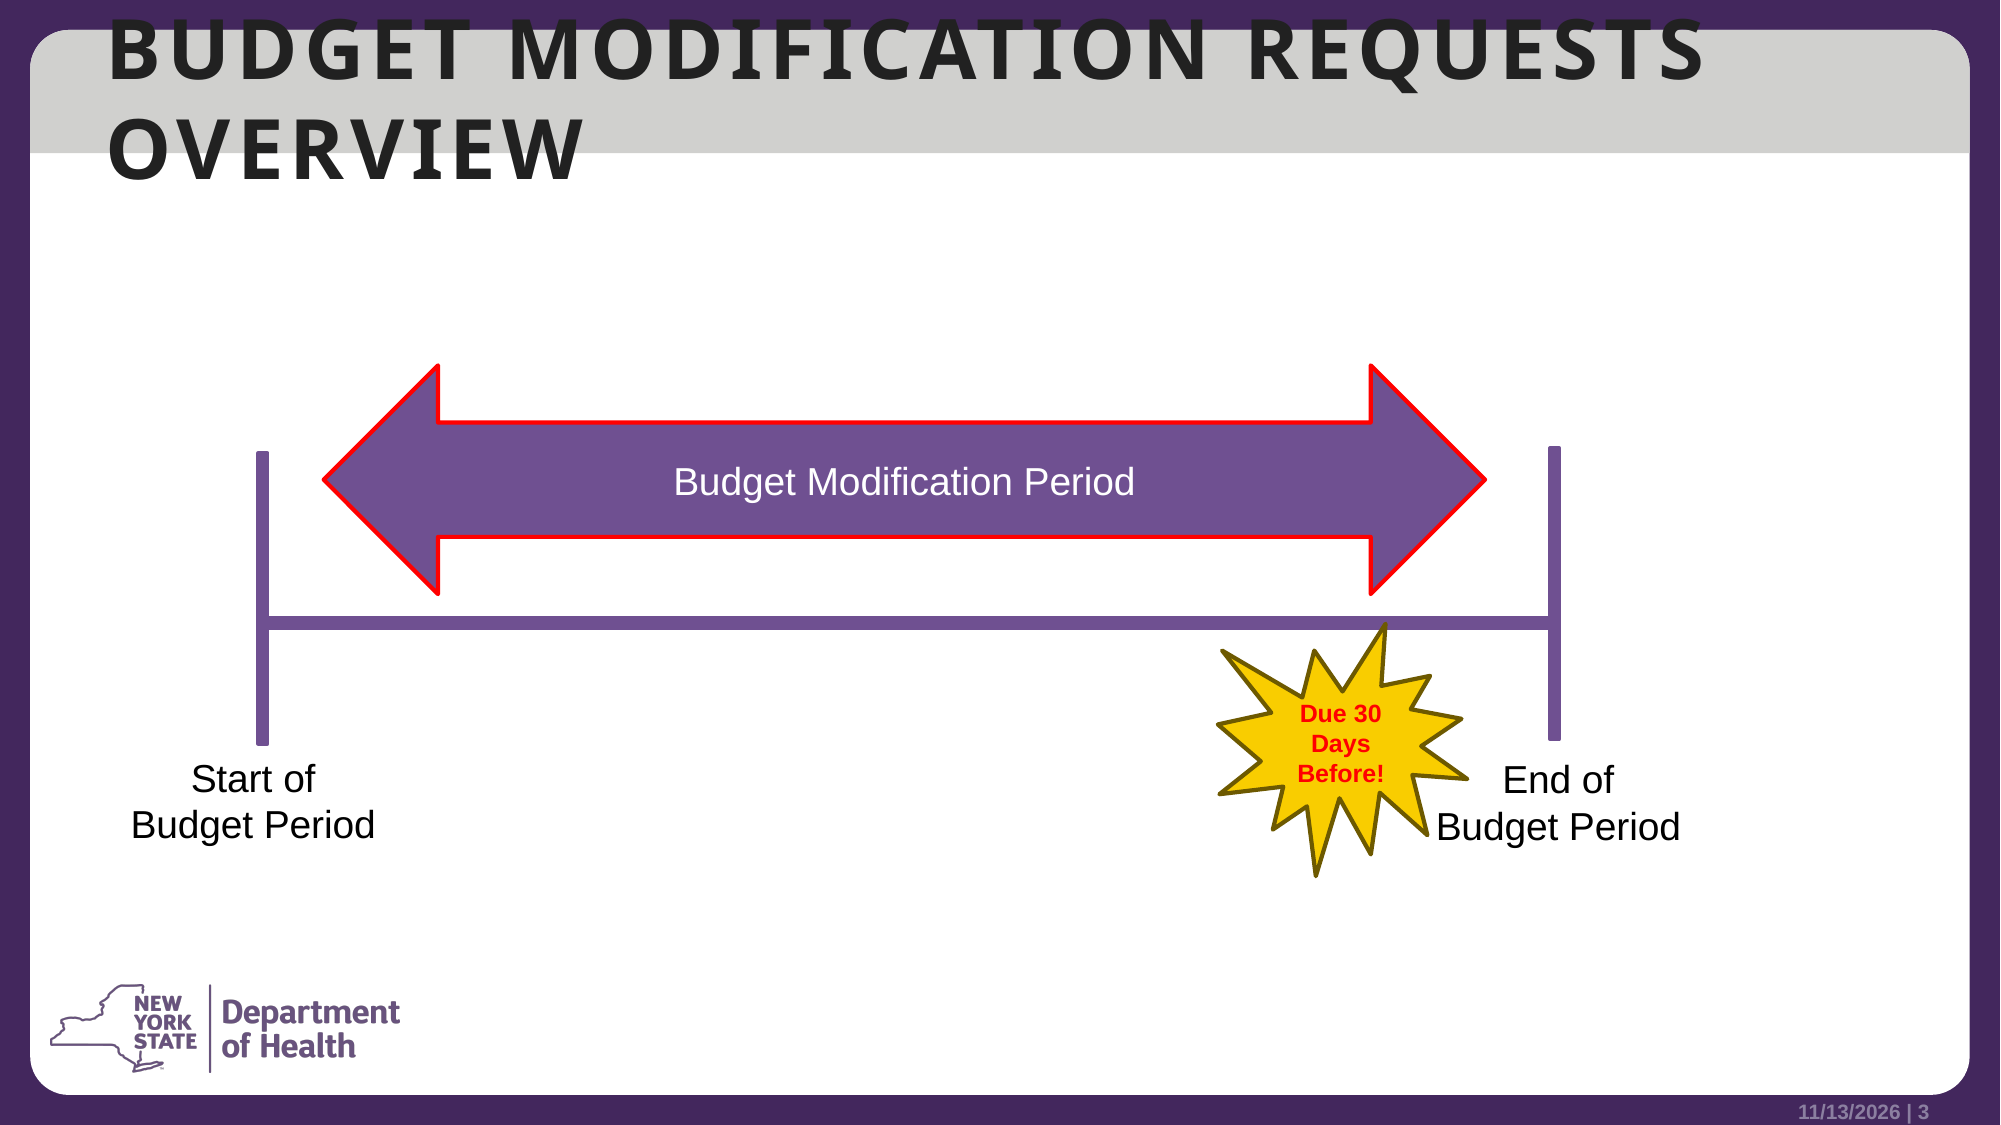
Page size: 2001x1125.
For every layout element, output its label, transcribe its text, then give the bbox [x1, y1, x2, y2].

text_box Due 30 Days Before! [1215, 621, 1470, 879]
title Budget modification requests overview [30, 38, 1970, 155]
text_box [262, 616, 1554, 630]
text_box [256, 451, 269, 746]
text_box [1548, 446, 1561, 741]
text_box Budget Modification Period [321, 363, 1488, 597]
text_box Start of Budget Period [99, 746, 407, 855]
text_box End of Budget Period [1404, 747, 1713, 856]
